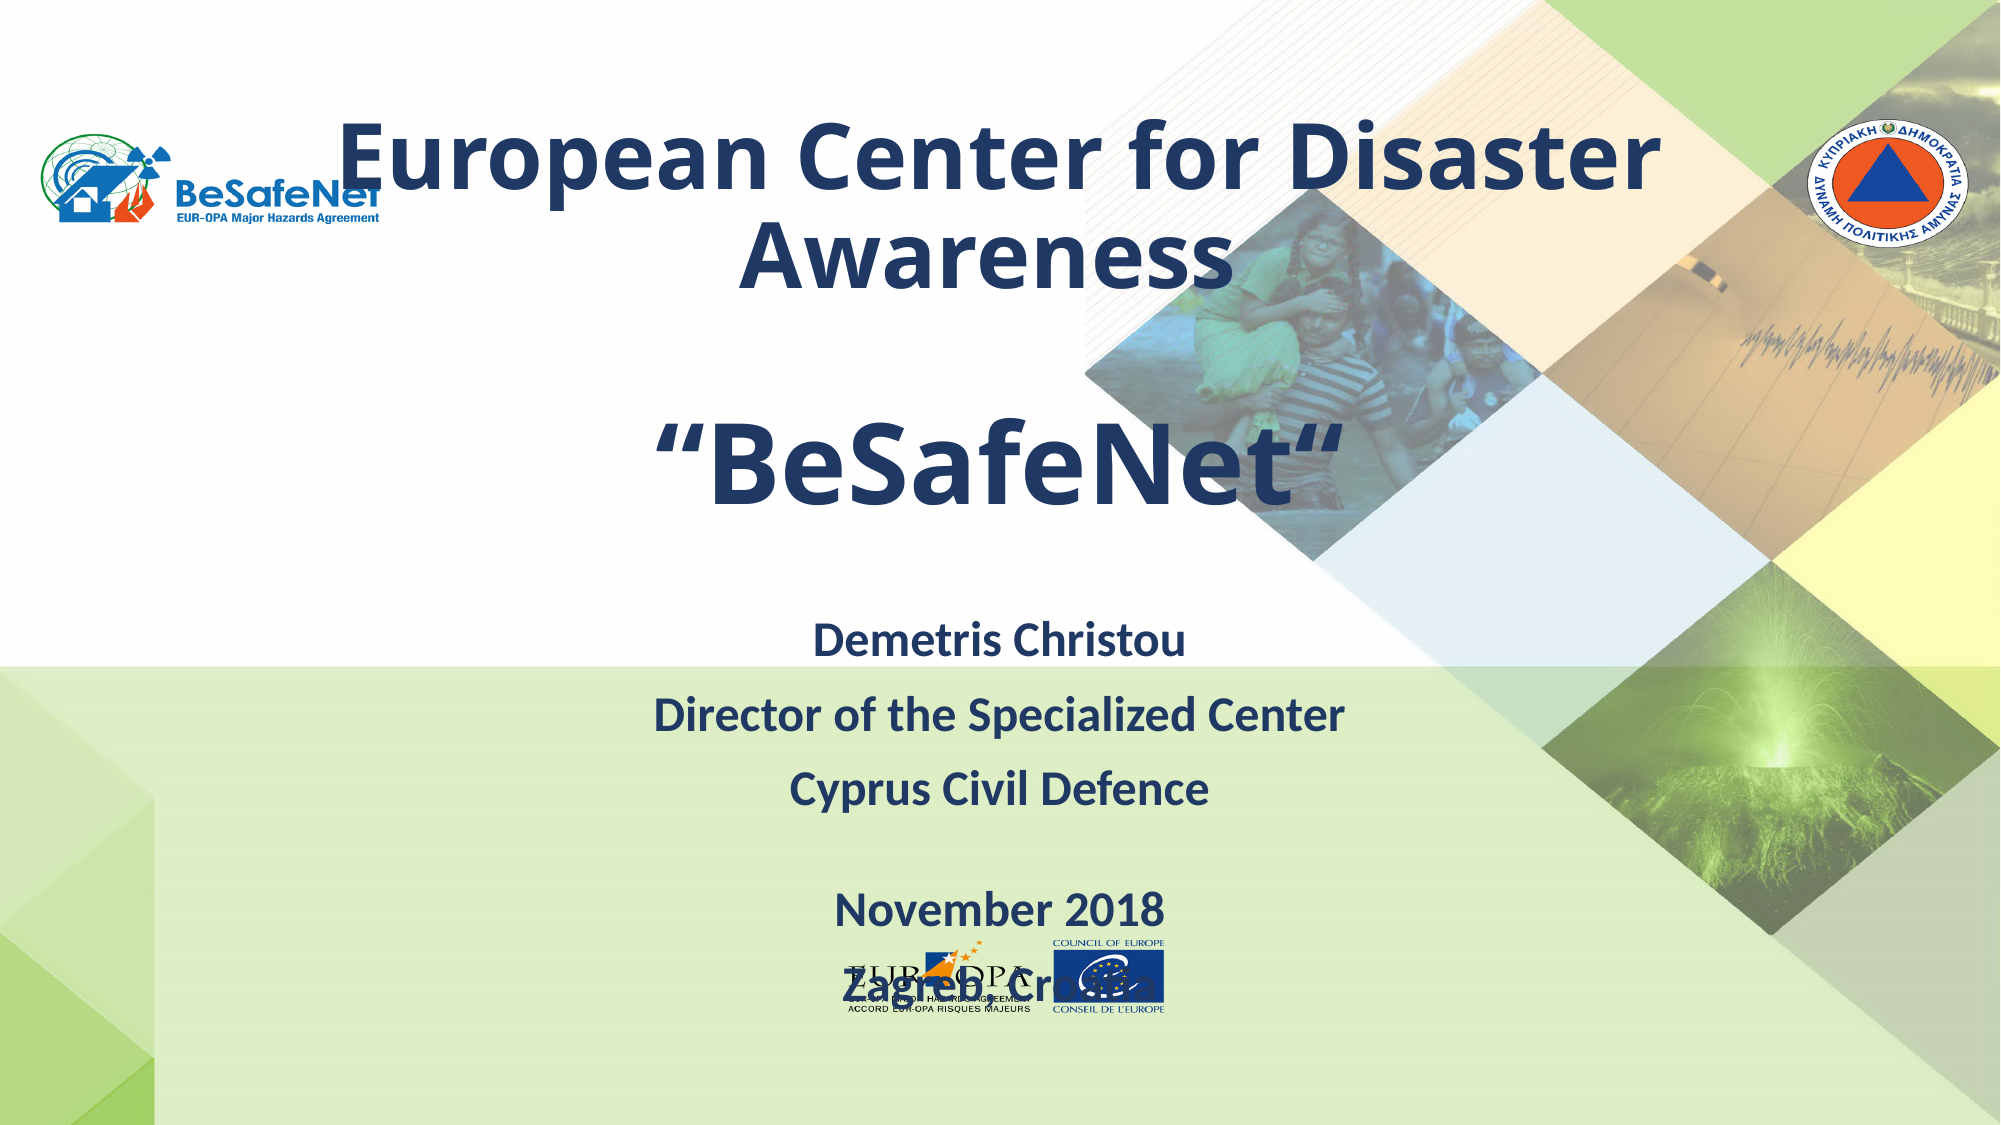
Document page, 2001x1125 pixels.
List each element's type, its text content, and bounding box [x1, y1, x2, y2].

subtitle Demetris Christou Director of the Specialized Center Cyprus Civil Defence November 2018 Zagreb, Croatia [249, 605, 1750, 1031]
picture [0, 0, 2001, 1125]
title European Center for Disaster Awareness “BeSafeNet“ [249, 46, 1750, 605]
